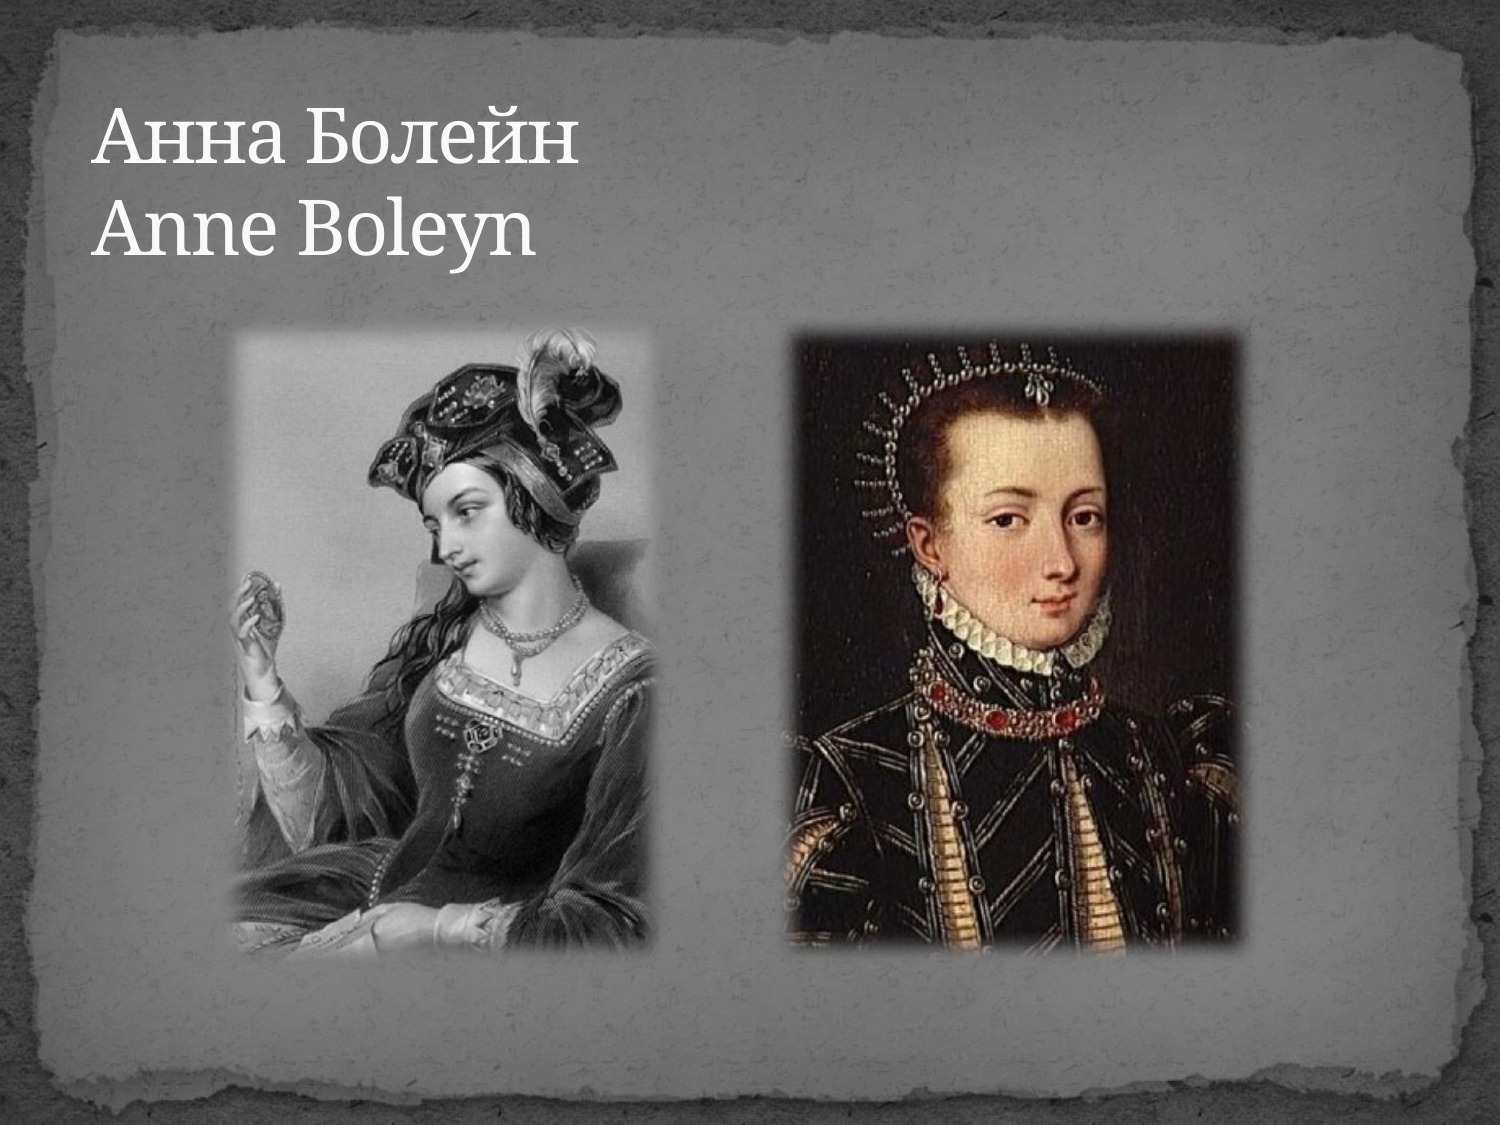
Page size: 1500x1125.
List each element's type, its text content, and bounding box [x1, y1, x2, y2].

picture [775, 316, 1259, 965]
picture [220, 316, 667, 964]
title Анна Болейн Anne Boleyn [76, 78, 1427, 279]
